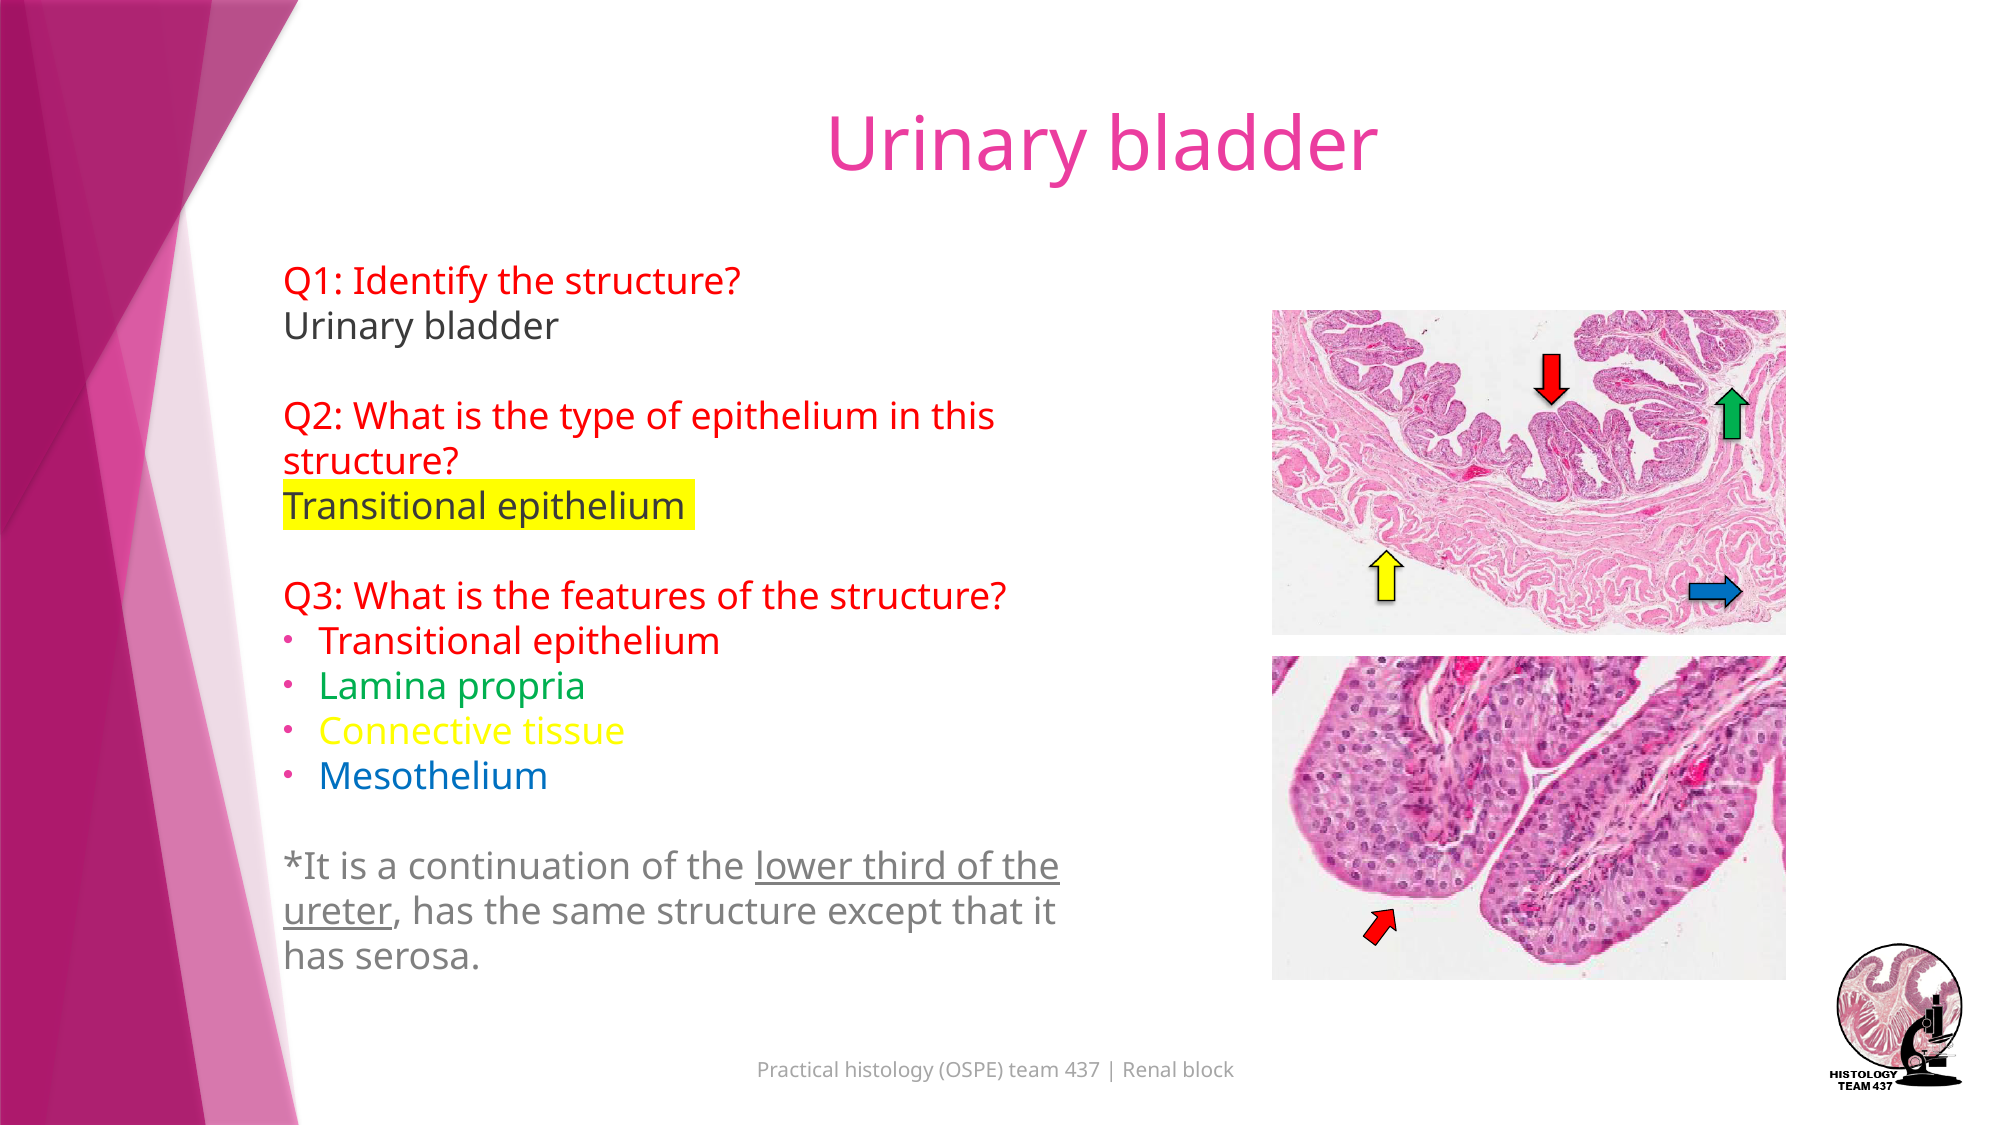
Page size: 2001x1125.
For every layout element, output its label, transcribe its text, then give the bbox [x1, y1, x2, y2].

picture [1271, 309, 1787, 635]
title Urinary bladder [326, 87, 1879, 188]
picture [1271, 655, 1787, 981]
picture [1819, 943, 1969, 1099]
text_box Q1: Identify the structure? Urinary bladder Q2: What is the type of epithelium in this structure? Transitional epithelium Q3: What is the features of the structure? Transitional epithelium Lamina propria Connective tissue Mesothelium *It is a continuation of the lower third of the ureter, has the same structure except that it has serosa. [268, 249, 1113, 1089]
